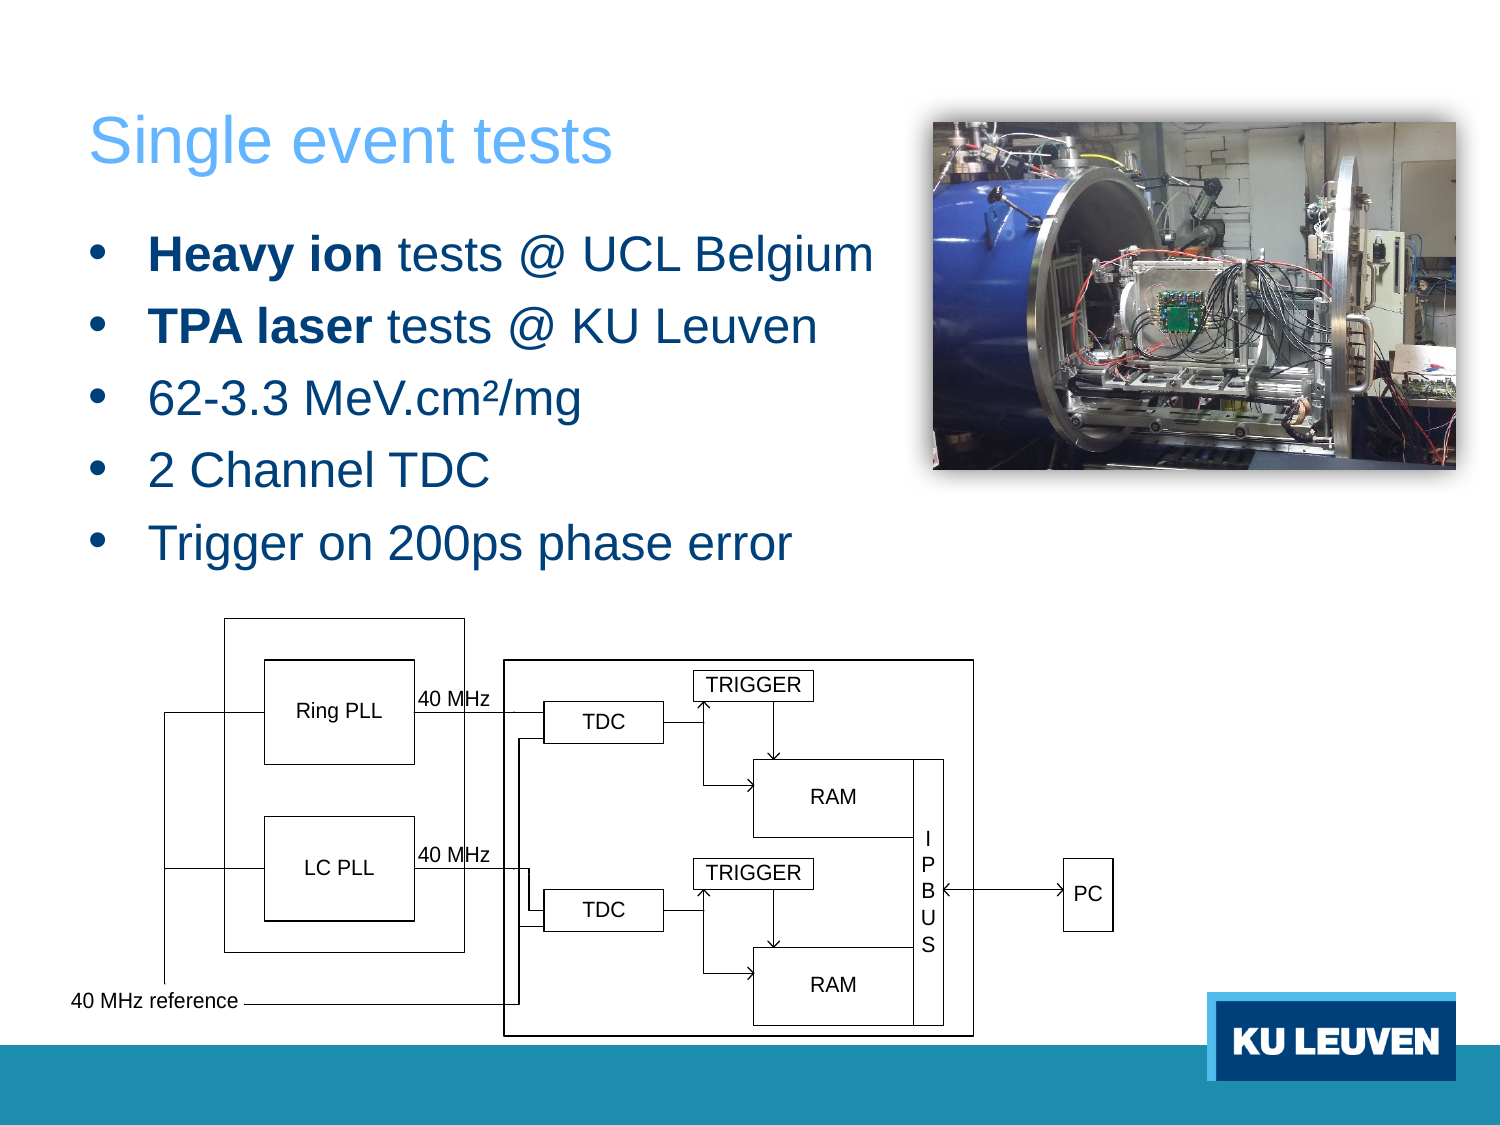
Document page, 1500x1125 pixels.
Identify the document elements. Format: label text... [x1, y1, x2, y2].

picture [1207, 992, 1456, 1081]
title Single event tests [88, 29, 1456, 178]
list Heavy ion tests @ UCL Belgium TPA laser tests @ KU Leuven 62-3.3 MeV.cm²/mg 2 Channel TDC Trigger on 200ps phase error [88, 221, 1456, 948]
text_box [17, 614, 1117, 1040]
picture [933, 122, 1456, 470]
